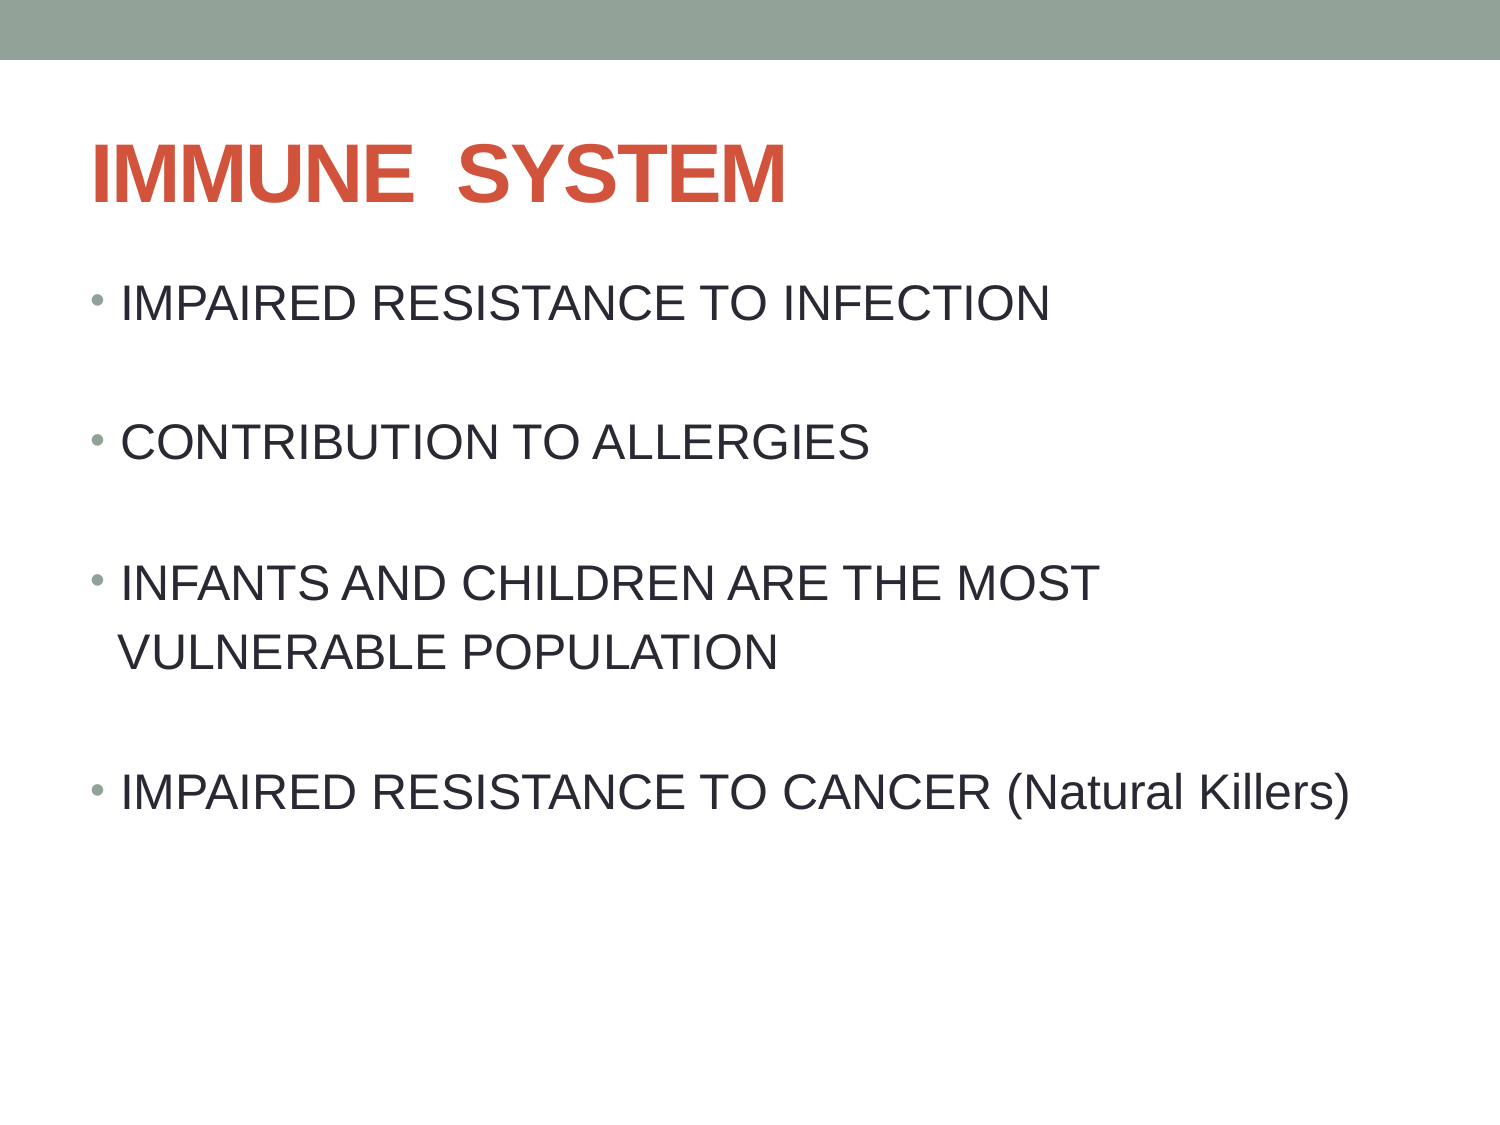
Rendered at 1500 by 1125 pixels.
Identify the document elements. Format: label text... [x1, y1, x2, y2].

title IMMUNE SYSTEM [75, 87, 1425, 250]
list IMPAIRED RESISTANCE TO INFECTION CONTRIBUTION TO ALLERGIES INFANTS AND CHILDREN ARE THE MOST VULNERABLE POPULATION IMPAIRED RESISTANCE TO CANCER (Natural Killers) [75, 262, 1425, 1063]
